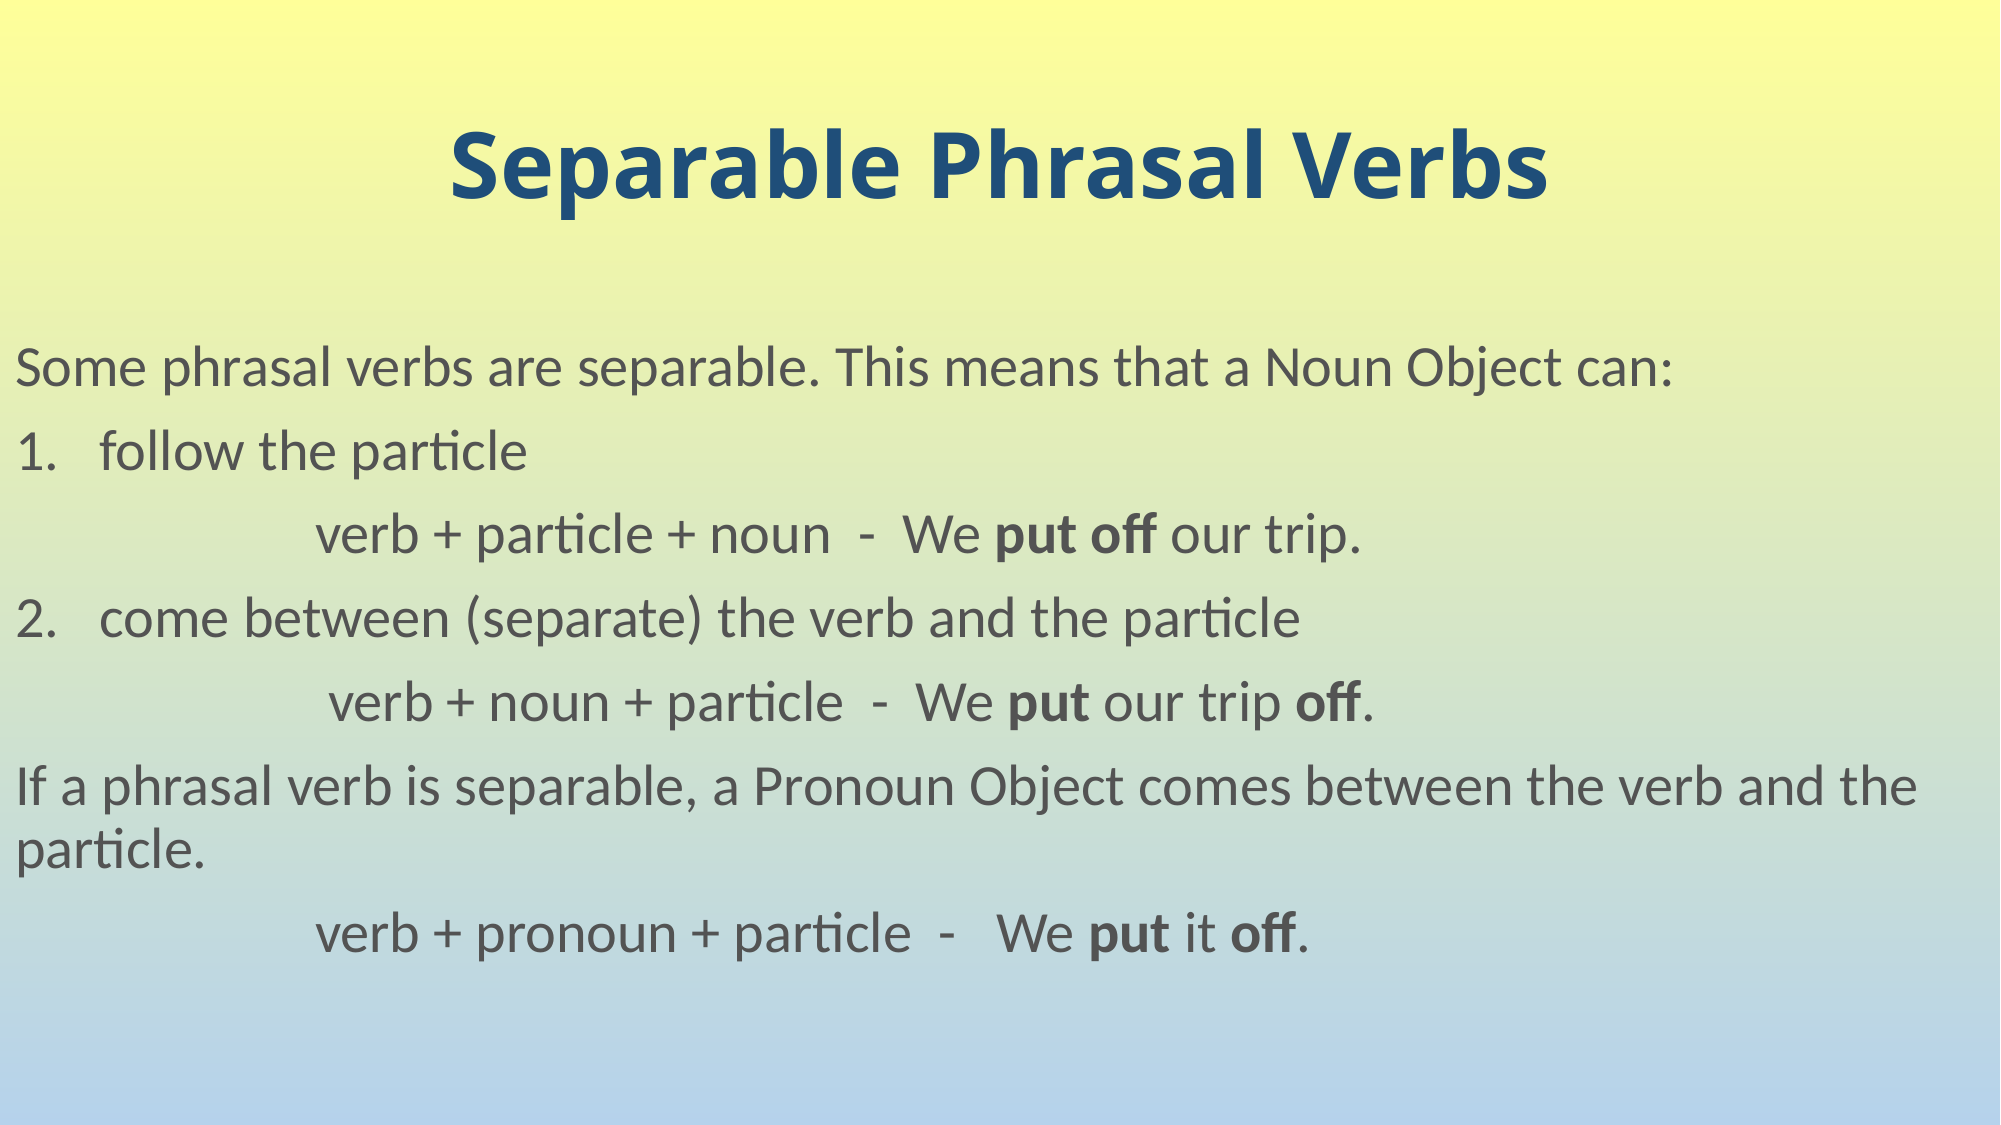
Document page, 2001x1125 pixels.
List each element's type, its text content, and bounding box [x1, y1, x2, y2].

list Some phrasal verbs are separable. This means that a Noun Object can: follow the particle verb + particle + noun - We put off our trip. come between (separate) the verb and the particle verb + noun + particle - We put our trip off. If a phrasal verb is separable, a Pronoun Object comes between the verb and the particle. verb + pronoun + particle - We put it off. [0, 328, 2000, 1125]
title Separable Phrasal Verbs [137, 59, 1863, 278]
